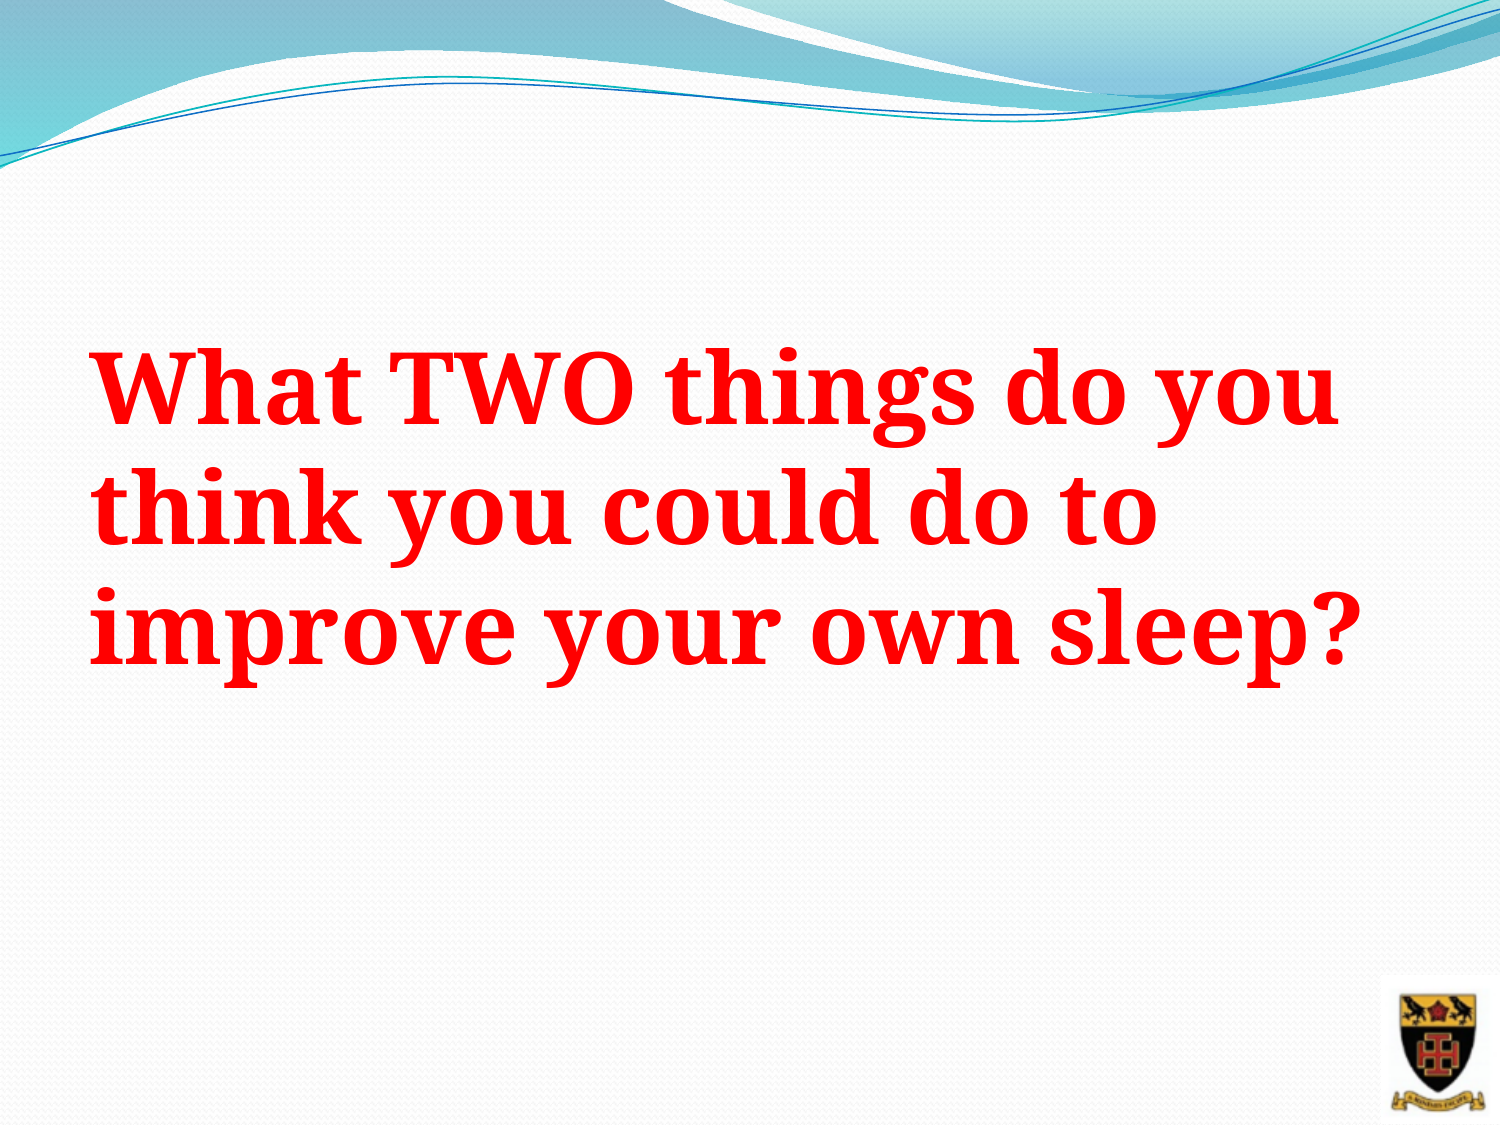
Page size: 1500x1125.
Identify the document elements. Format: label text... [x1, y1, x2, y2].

picture [1380, 975, 1500, 1124]
list What TWO things do you think you could do to improve your own sleep? [75, 317, 1425, 1038]
